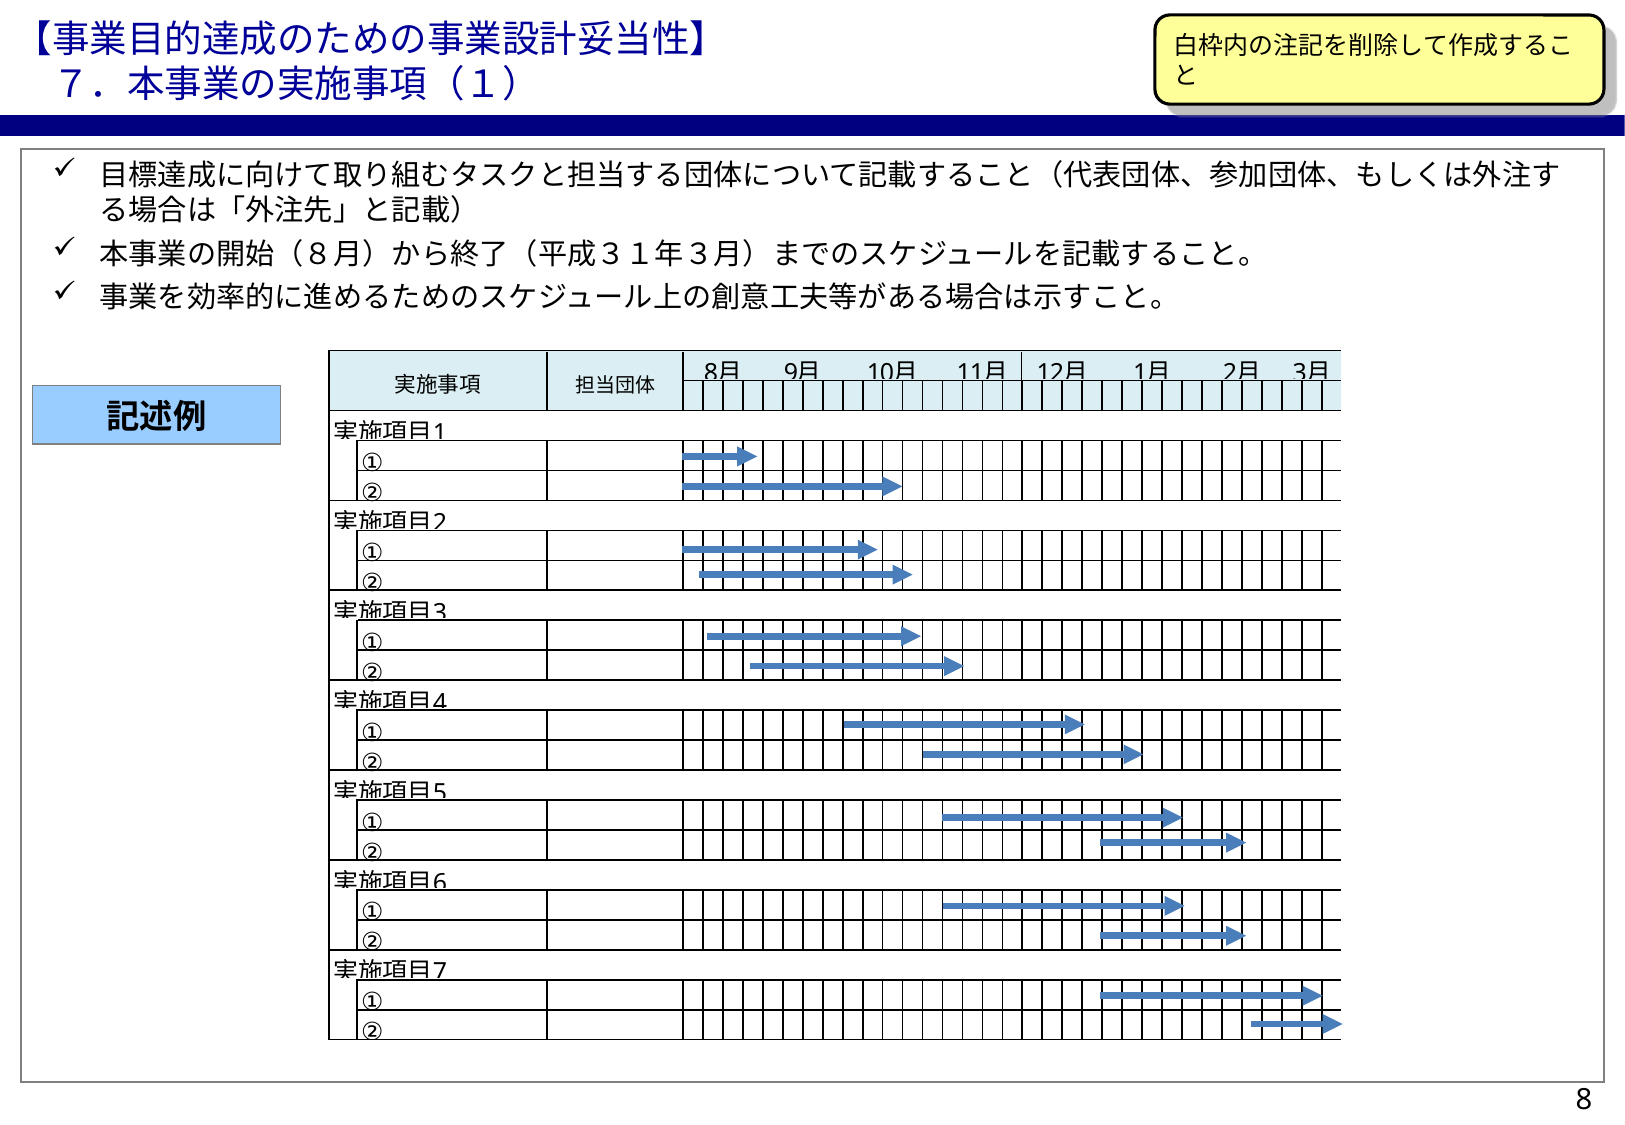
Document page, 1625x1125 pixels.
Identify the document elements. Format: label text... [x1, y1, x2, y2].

picture [327, 349, 1343, 1041]
text_box 白枠内の注記を削除して作成すること [1154, 14, 1604, 105]
text_box 記述例 [32, 385, 281, 445]
text_box 目標達成に向けて取り組むタスクと担当する団体について記載すること（代表団体、参加団体、もしくは外注する場合は「外注先」と記載） 本事業の開始（８月）から終了（平成３１年３月）までのスケジュールを記載すること。 事業を効率的に進めるためのスケジュール上の創意工夫等がある場合は示すこと。 [21, 149, 1604, 1083]
text_box 【事業目的達成のための事業設計妥当性】 ７．本事業の実施事項（１） [0, 7, 1625, 112]
